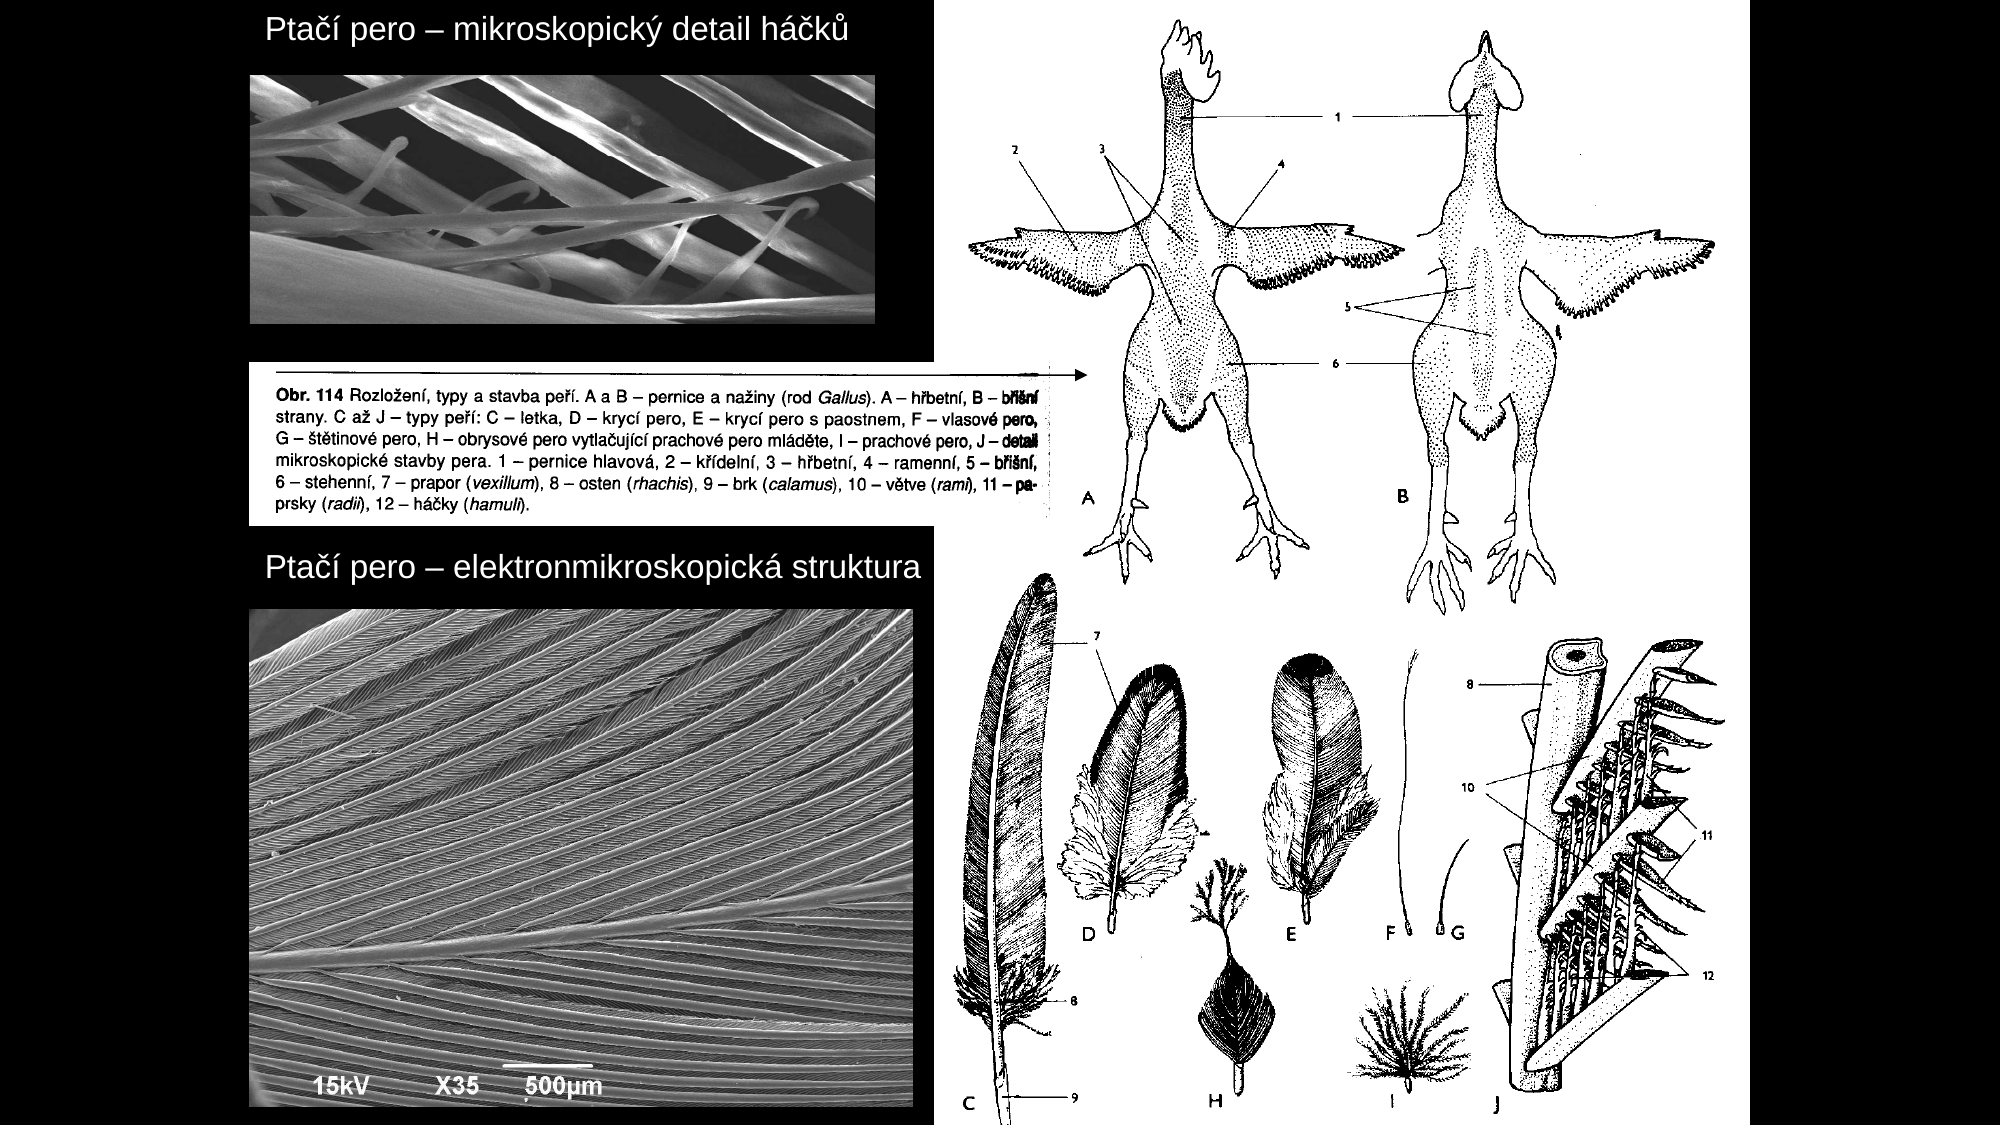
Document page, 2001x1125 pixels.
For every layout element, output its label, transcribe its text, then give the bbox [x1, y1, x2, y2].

picture [249, 609, 913, 1107]
picture [249, 74, 875, 324]
picture [249, 0, 1750, 1125]
text_box Ptačí pero – elektronmikroskopická struktura [249, 537, 934, 593]
text_box Ptačí pero – mikroskopický detail háčků [249, 0, 934, 55]
